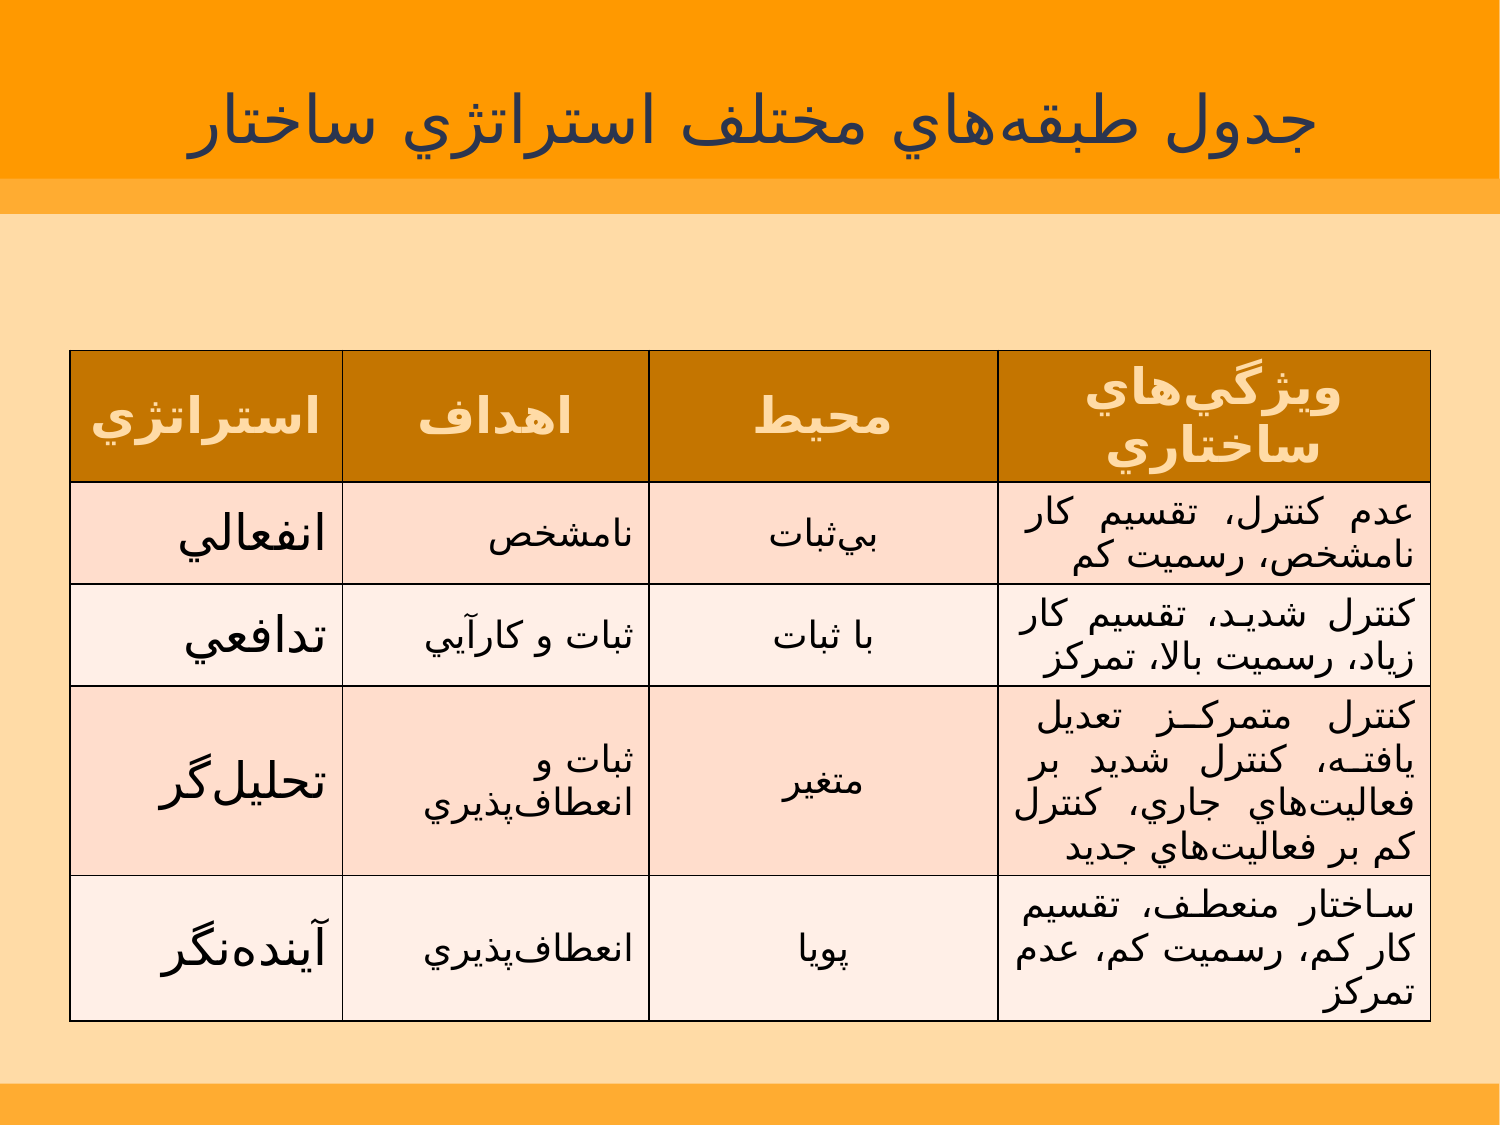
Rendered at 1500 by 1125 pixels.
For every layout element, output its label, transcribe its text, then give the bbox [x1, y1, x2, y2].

table_header اهداف [343, 351, 648, 481]
table_header استراتژي [71, 351, 342, 481]
table_cell ثبات و انعطاف‌پذيري [343, 687, 648, 875]
table_cell پويا [650, 876, 997, 1020]
table_cell عدم كنترل، تقسيم كار نامشخص، رسميت كم [999, 483, 1430, 583]
table_cell انعطاف‌پذيري [343, 876, 648, 1020]
table_cell انفعالي [71, 483, 342, 583]
title جدول طبقه‌هاي مختلف استراتژي ساختار [74, 57, 1436, 177]
table_cell تحليل‌گر [71, 687, 342, 875]
table_cell ثبات و كارآيي [343, 585, 648, 685]
table_cell آينده‌نگر [71, 876, 342, 1020]
table_header محيط [650, 351, 997, 481]
table_cell ساختار منعطف، تقسيم كار كم، رسميت كم، عدم تمركز [999, 876, 1430, 1020]
table_cell با ثبات [650, 585, 997, 685]
table_cell بي‌ثبات [650, 483, 997, 583]
table_header ويژگي‌هاي ساختاري [999, 351, 1430, 481]
table_cell كنترل متمركز تعديل يافته، كنترل شديد بر فعاليت‌هاي جاري، كنترل كم بر فعاليت‌هاي جديد [999, 687, 1430, 875]
table_cell متغير [650, 687, 997, 875]
table_cell كنترل شديد، تقسيم كار زياد، رسميت بالا، تمركز [999, 585, 1430, 685]
table_cell تدافعي [71, 585, 342, 685]
table_cell نامشخص [343, 483, 648, 583]
